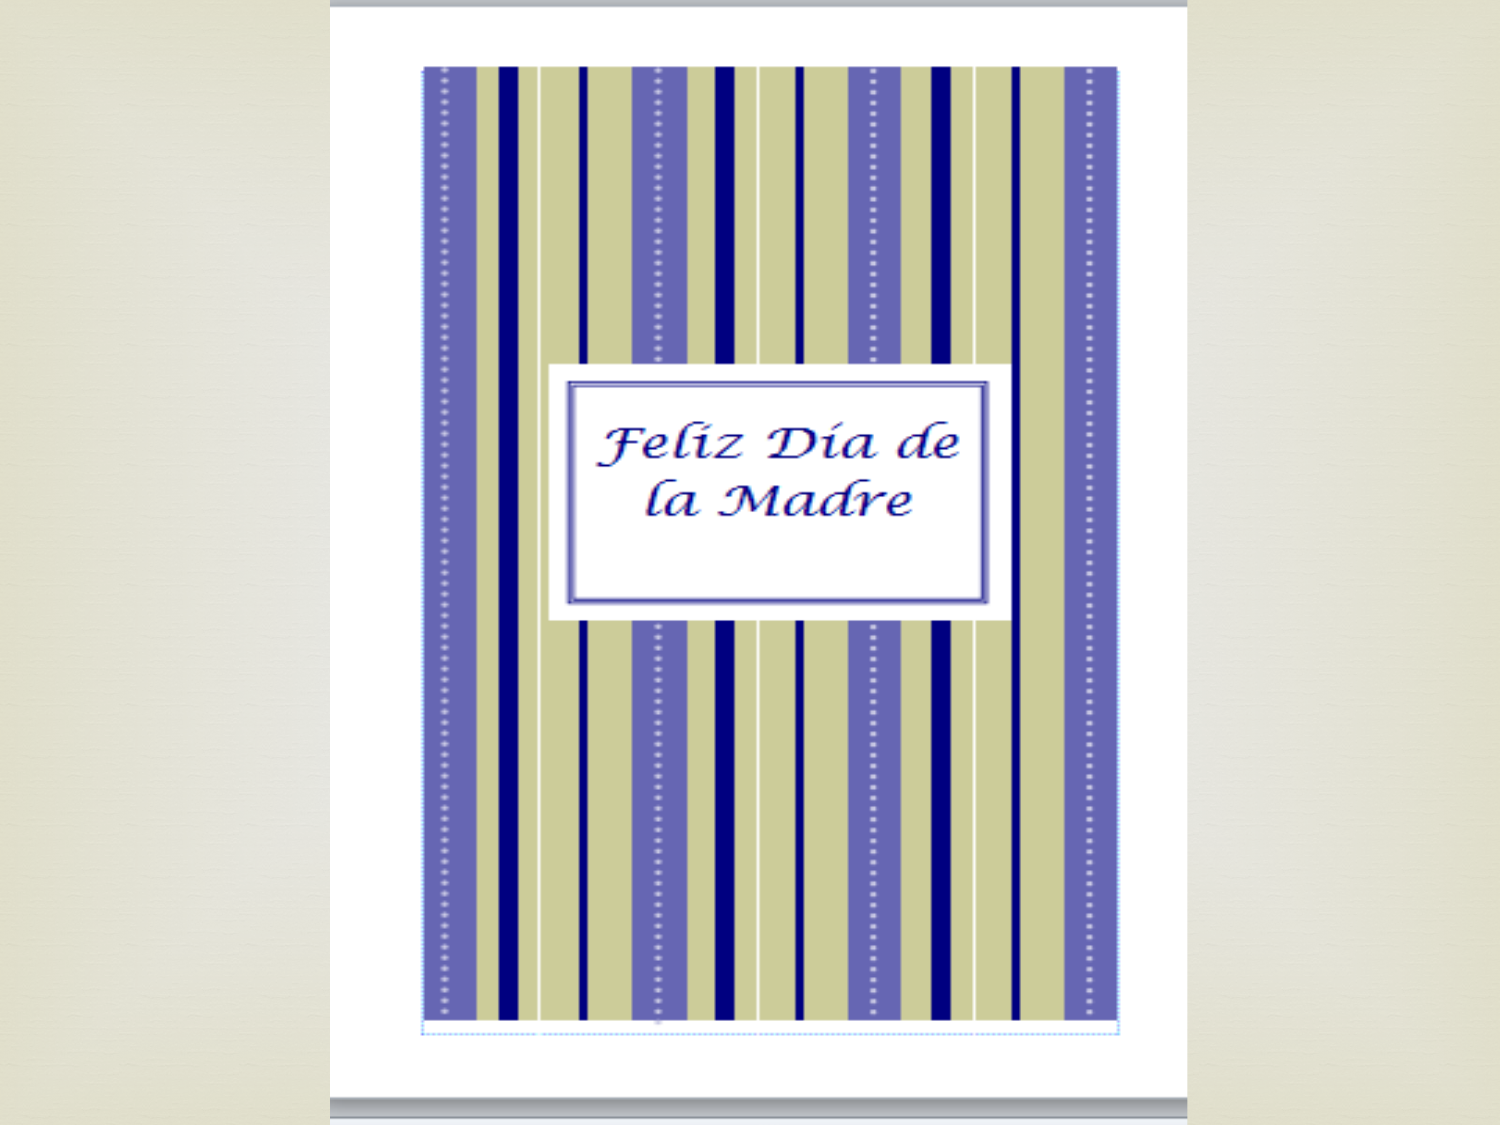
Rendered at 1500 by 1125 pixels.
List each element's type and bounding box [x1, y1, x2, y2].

picture [329, 0, 1188, 1125]
